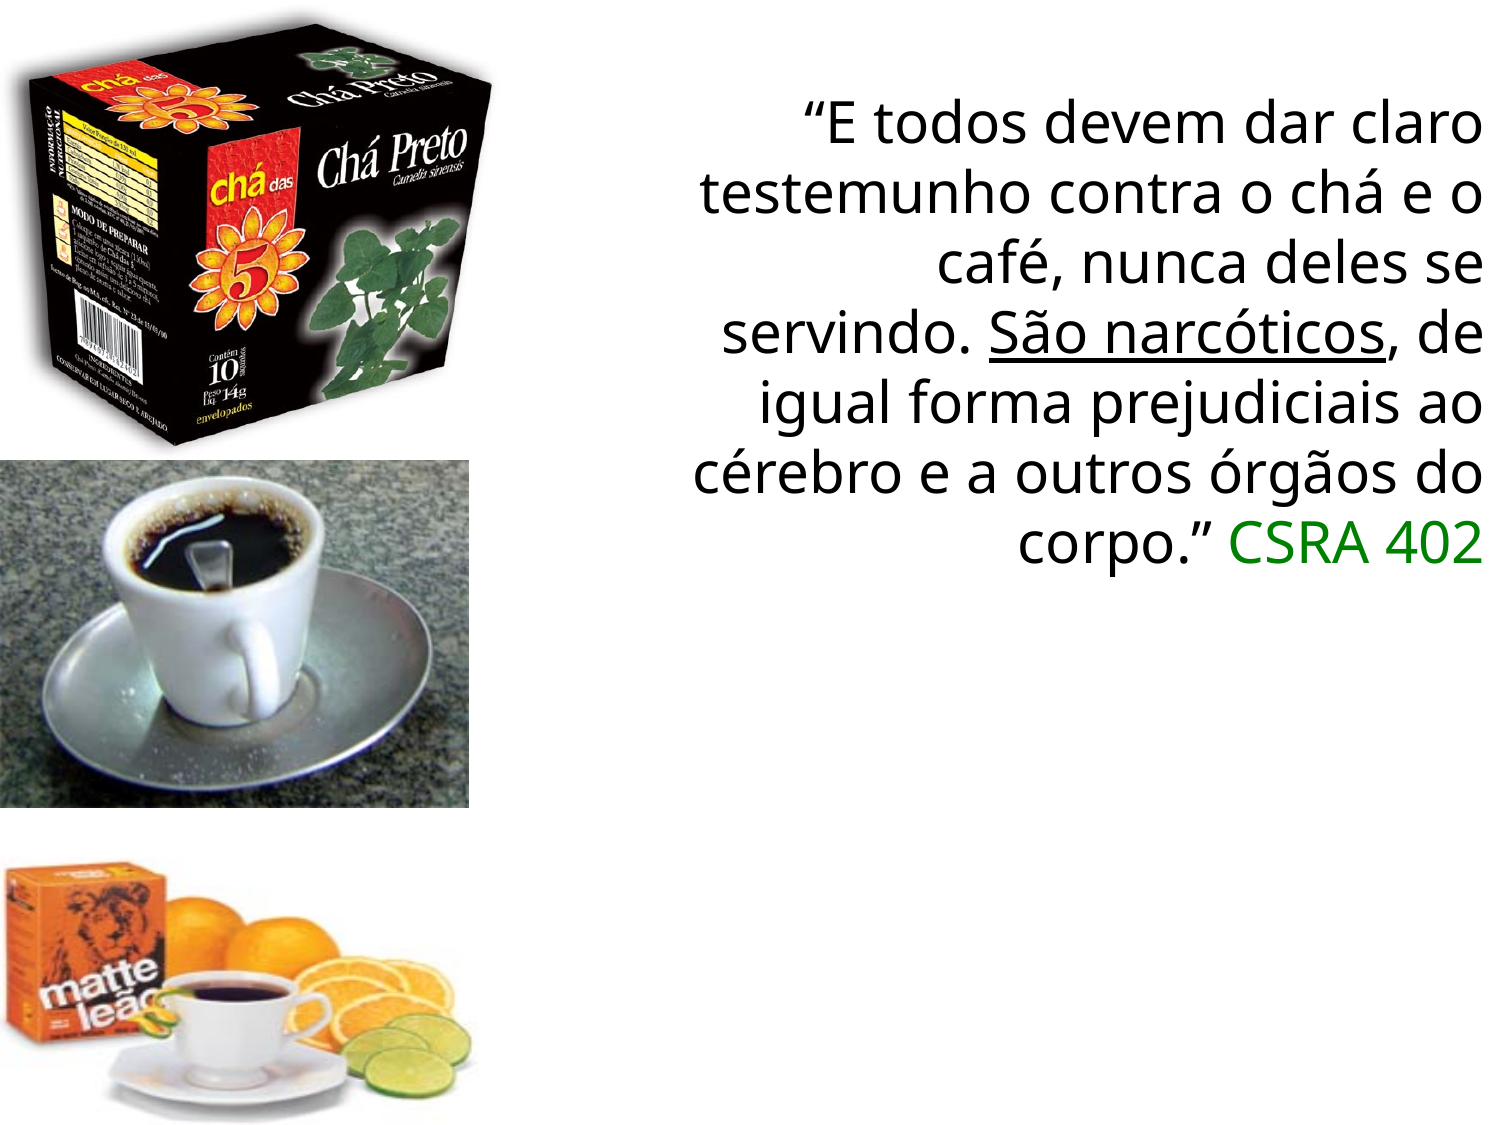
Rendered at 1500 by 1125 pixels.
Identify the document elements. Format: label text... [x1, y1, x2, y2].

picture [0, 0, 514, 809]
text_box “E todos devem dar claro testemunho contra o chá e o café, nunca deles se servindo. São narcóticos, de igual forma prejudiciais ao cérebro e a outros órgãos do corpo.” CSRA 402 [667, 78, 1500, 653]
picture [0, 857, 479, 1125]
